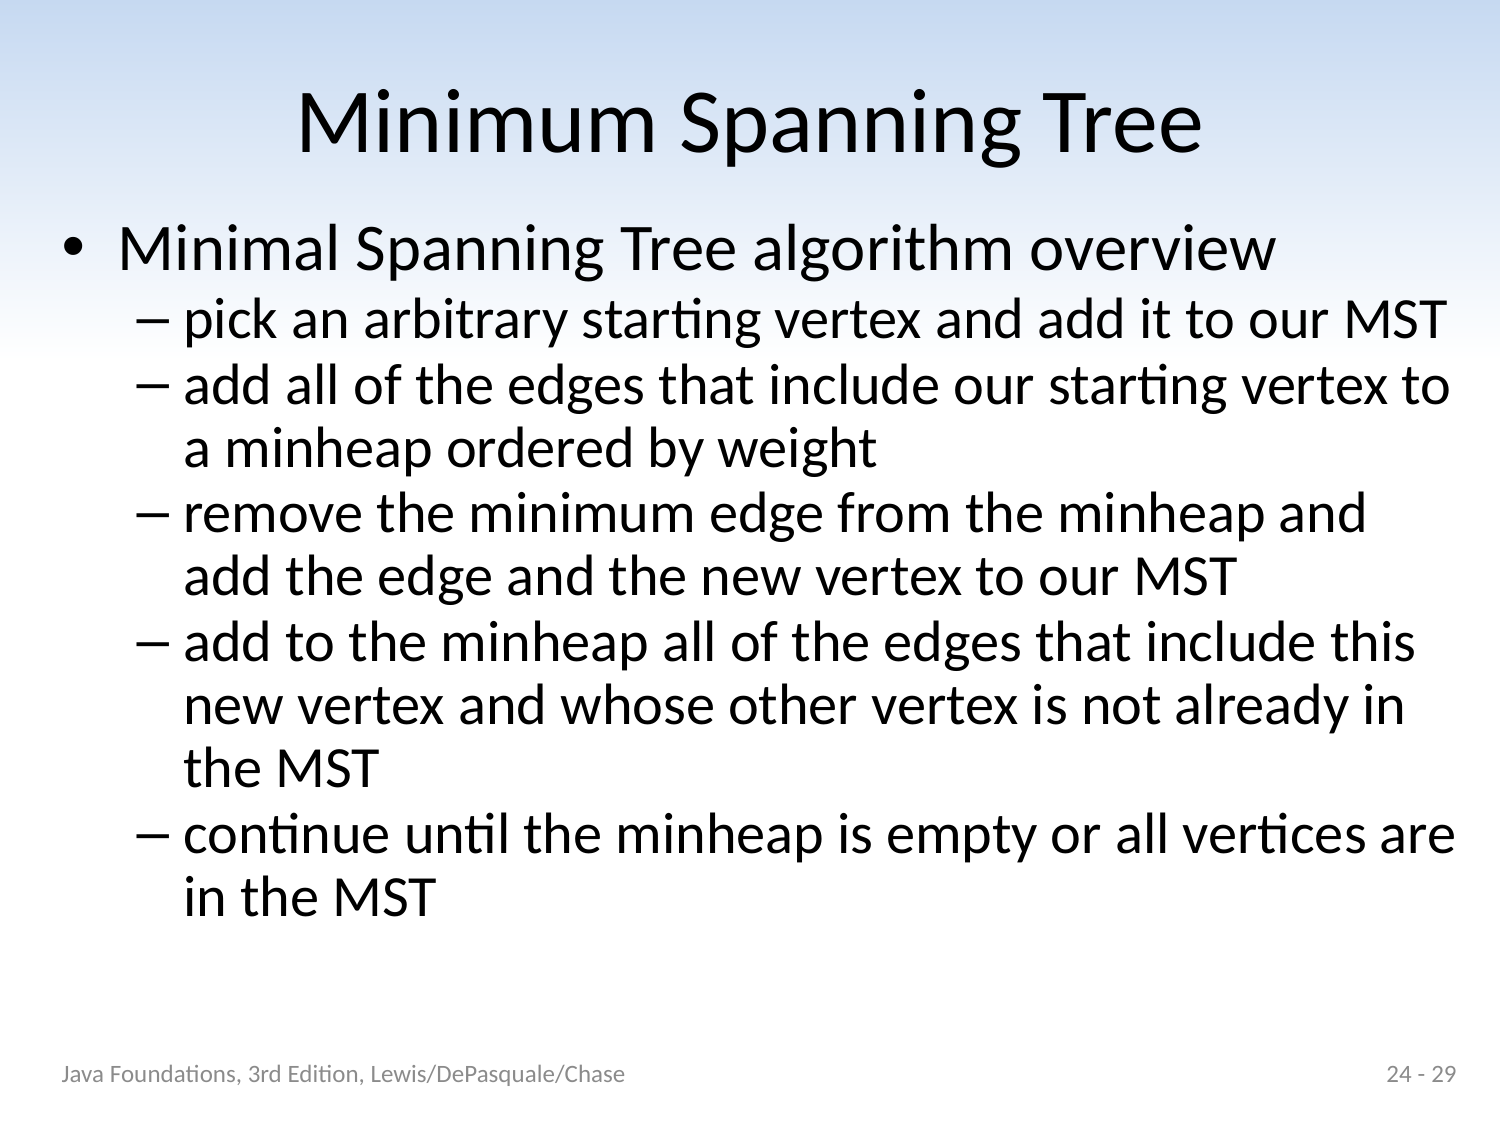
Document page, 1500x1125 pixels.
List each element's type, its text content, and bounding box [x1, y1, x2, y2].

footer Java Foundations, 3rd Edition, Lewis/DePasquale/Chase [46, 1042, 1121, 1103]
slide_number 24 - 29 [1121, 1042, 1472, 1103]
title Minimum Spanning Tree [28, 45, 1473, 186]
list Minimal Spanning Tree algorithm overview pick an arbitrary starting vertex and add it to our MST add all of the edges that include our starting vertex to a minheap ordered by weight remove the minimum edge from the minheap and add the edge and the new vertex to our MST add to the minheap all of the edges that include this new vertex and whose other vertex is not already in the MST continue until the minheap is empty or all vertices are in the MST [46, 205, 1473, 1043]
